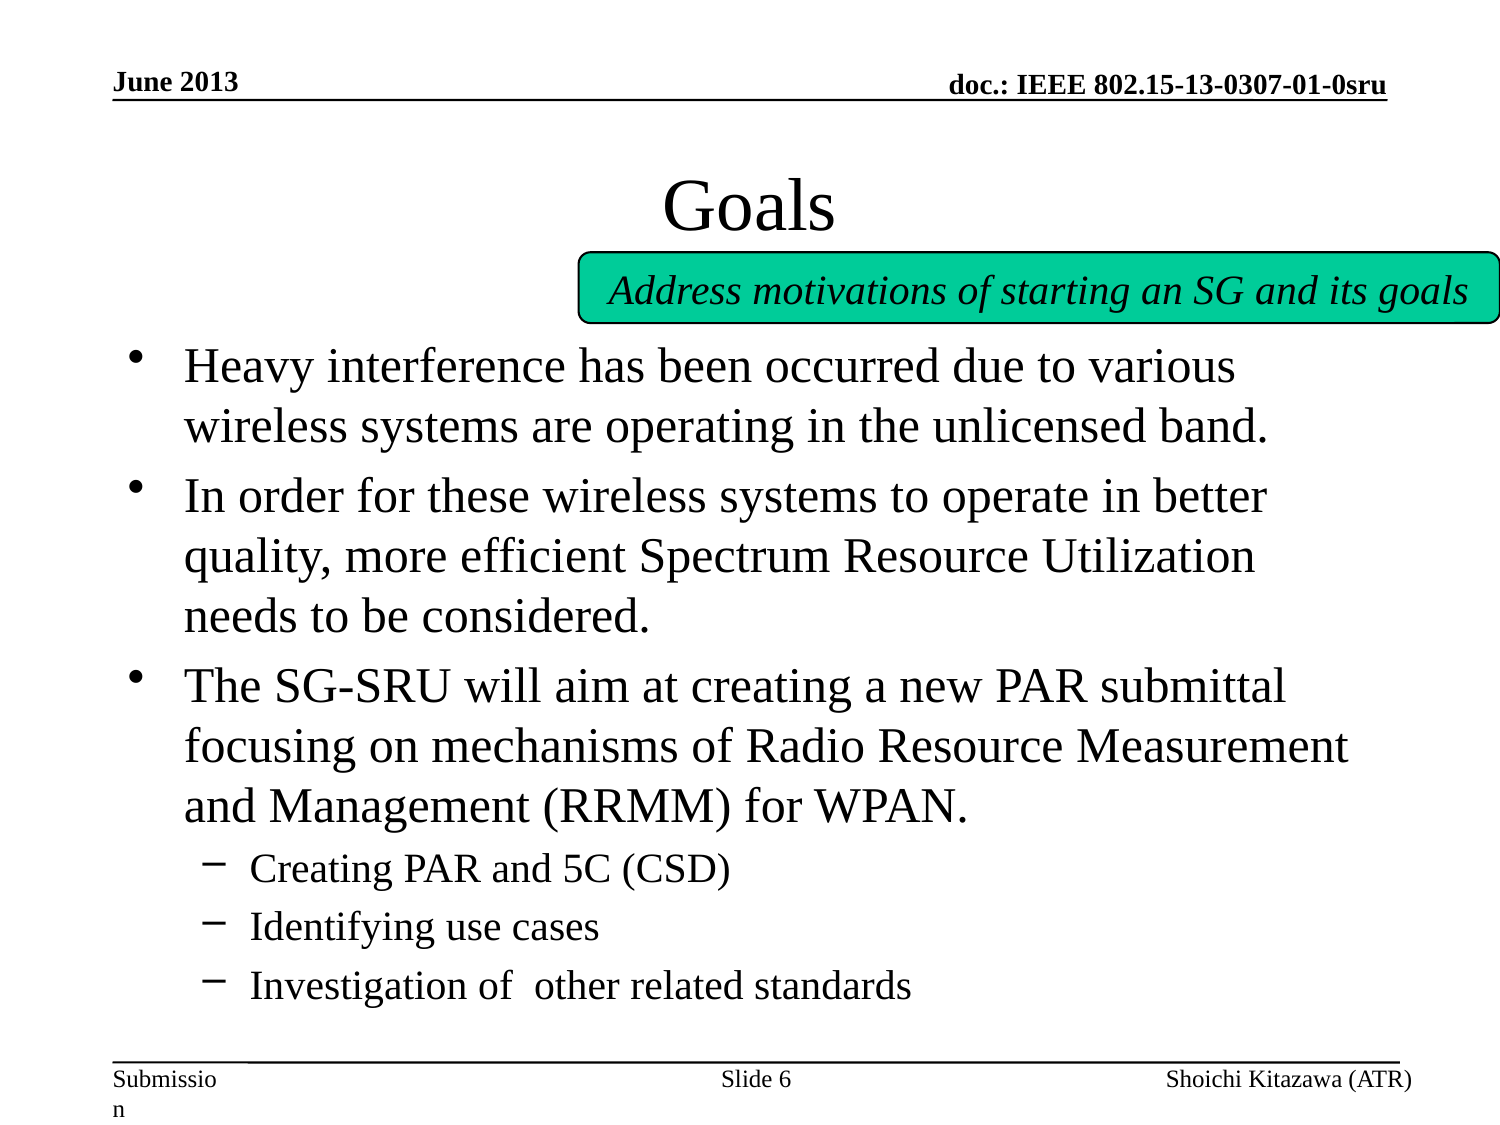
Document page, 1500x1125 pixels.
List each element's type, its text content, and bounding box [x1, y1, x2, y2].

text_box Address motivations of starting an SG and its goals [578, 252, 1500, 324]
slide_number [112, 62, 375, 98]
slide_number Slide 6 [712, 1062, 800, 1093]
list Heavy interference has been occurred due to various wireless systems are operating in the unlicensed band. In order for these wireless systems to operate in better quality, more efficient Spectrum Resource Utilization needs to be considered. The SG-SRU will aim at creating a new PAR submittal focusing on mechanisms of Radio Resource Measurement and Management (RRMM) for WPAN. Creating PAR and 5C (CSD) Identifying use cases Investigation of other related standards [112, 324, 1388, 1000]
footer Shoichi Kitazawa (ATR) [900, 1062, 1413, 1093]
title Goals [112, 112, 1388, 288]
